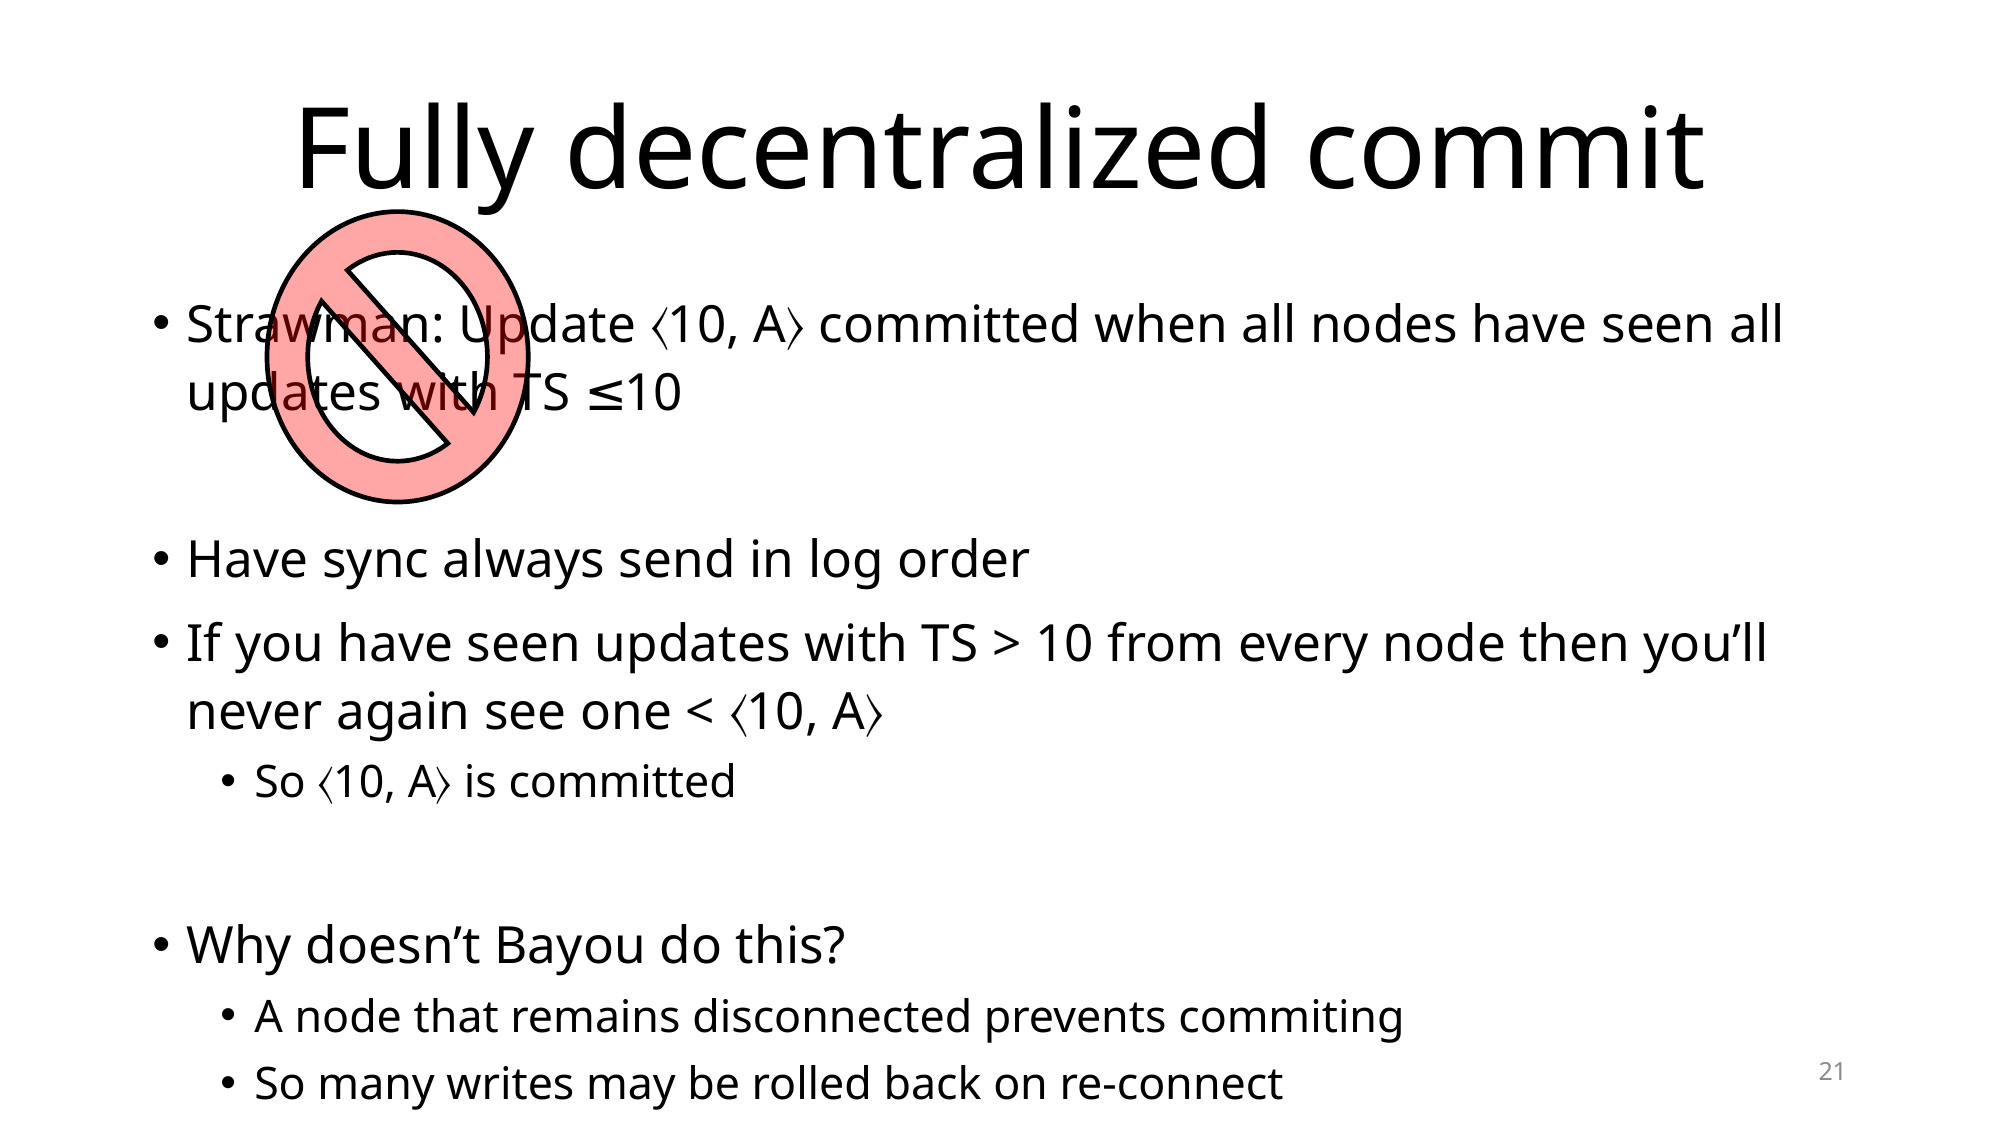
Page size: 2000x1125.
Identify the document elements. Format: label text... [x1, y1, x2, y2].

text_box [266, 211, 529, 503]
title Fully decentralized commit [137, 43, 1862, 261]
slide_number 21 [1412, 1042, 1862, 1103]
list Strawman: Update 〈10, A〉 committed when all nodes have seen all updates with TS ≤ 10 Have sync always send in log order If you have seen updates with TS > 10 from every node then you’ll never again see one < 〈10, A〉 So 〈10, A〉 is committed Why doesn’t Bayou do this? A node that remains disconnected prevents commiting So many writes may be rolled back on re-connect [137, 277, 1925, 1125]
